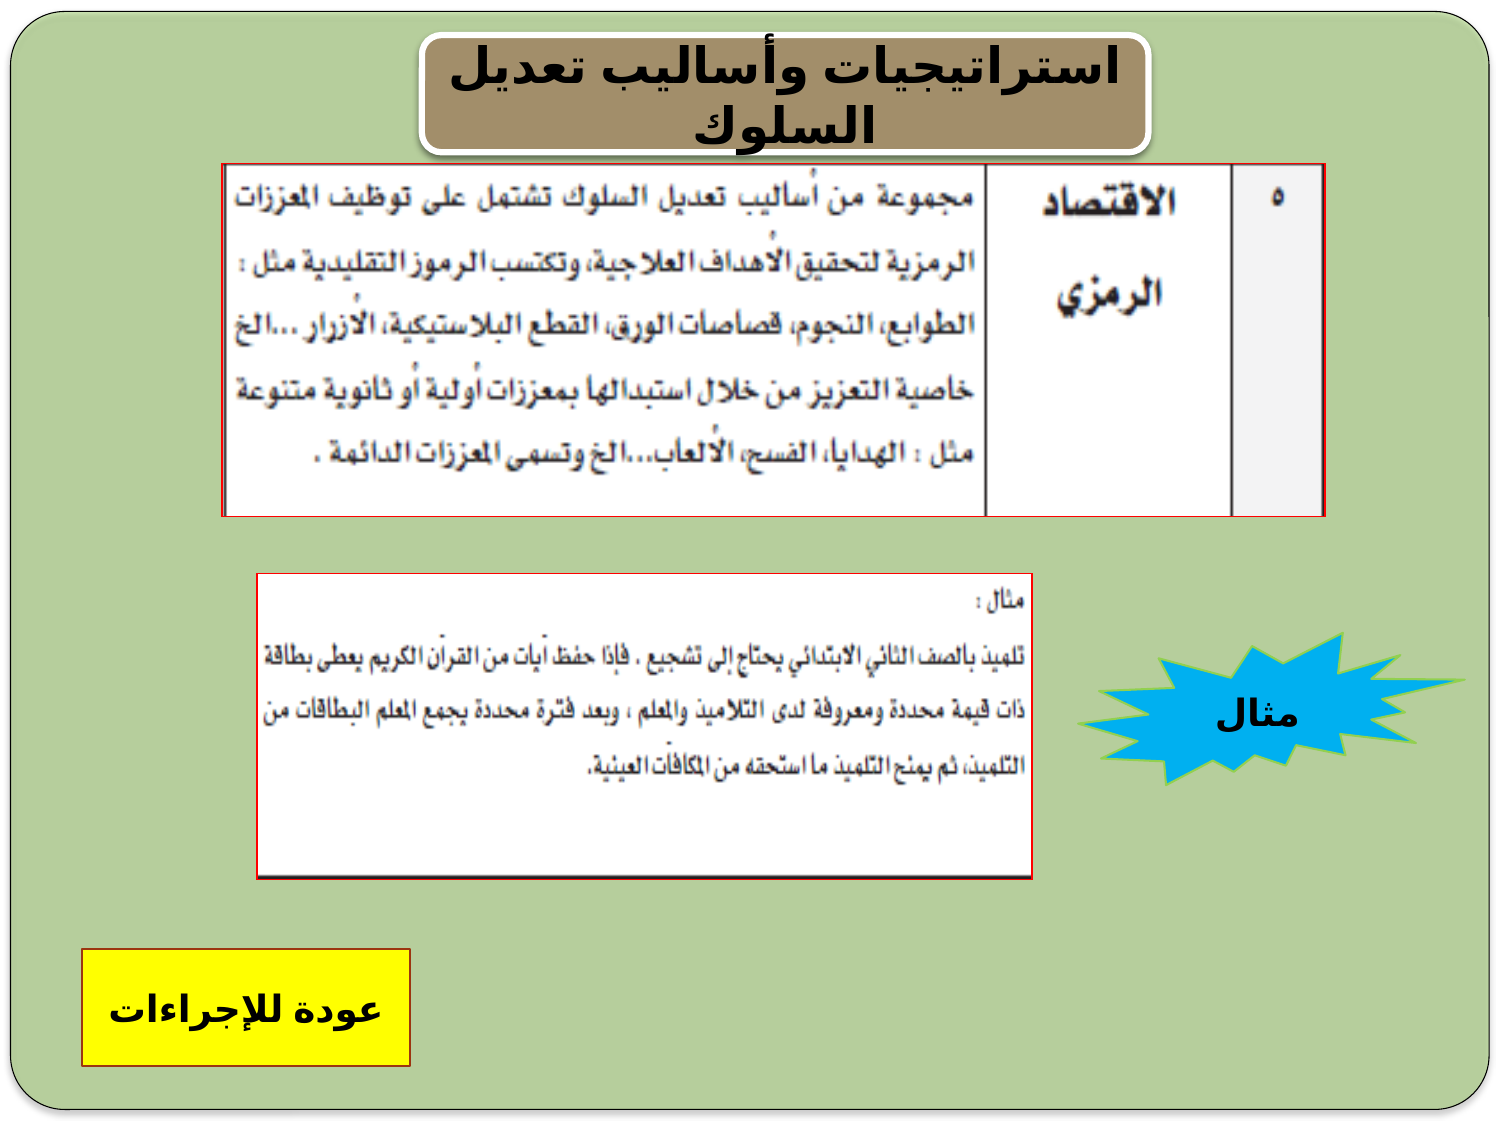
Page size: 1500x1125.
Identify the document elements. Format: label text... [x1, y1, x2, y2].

text_box عودة للإجراءات [81, 948, 411, 1067]
text_box مثال [1077, 631, 1466, 787]
picture [222, 163, 1325, 516]
text_box استراتيجيات وأساليب تعديل السلوك [418, 31, 1152, 156]
picture [257, 573, 1032, 880]
